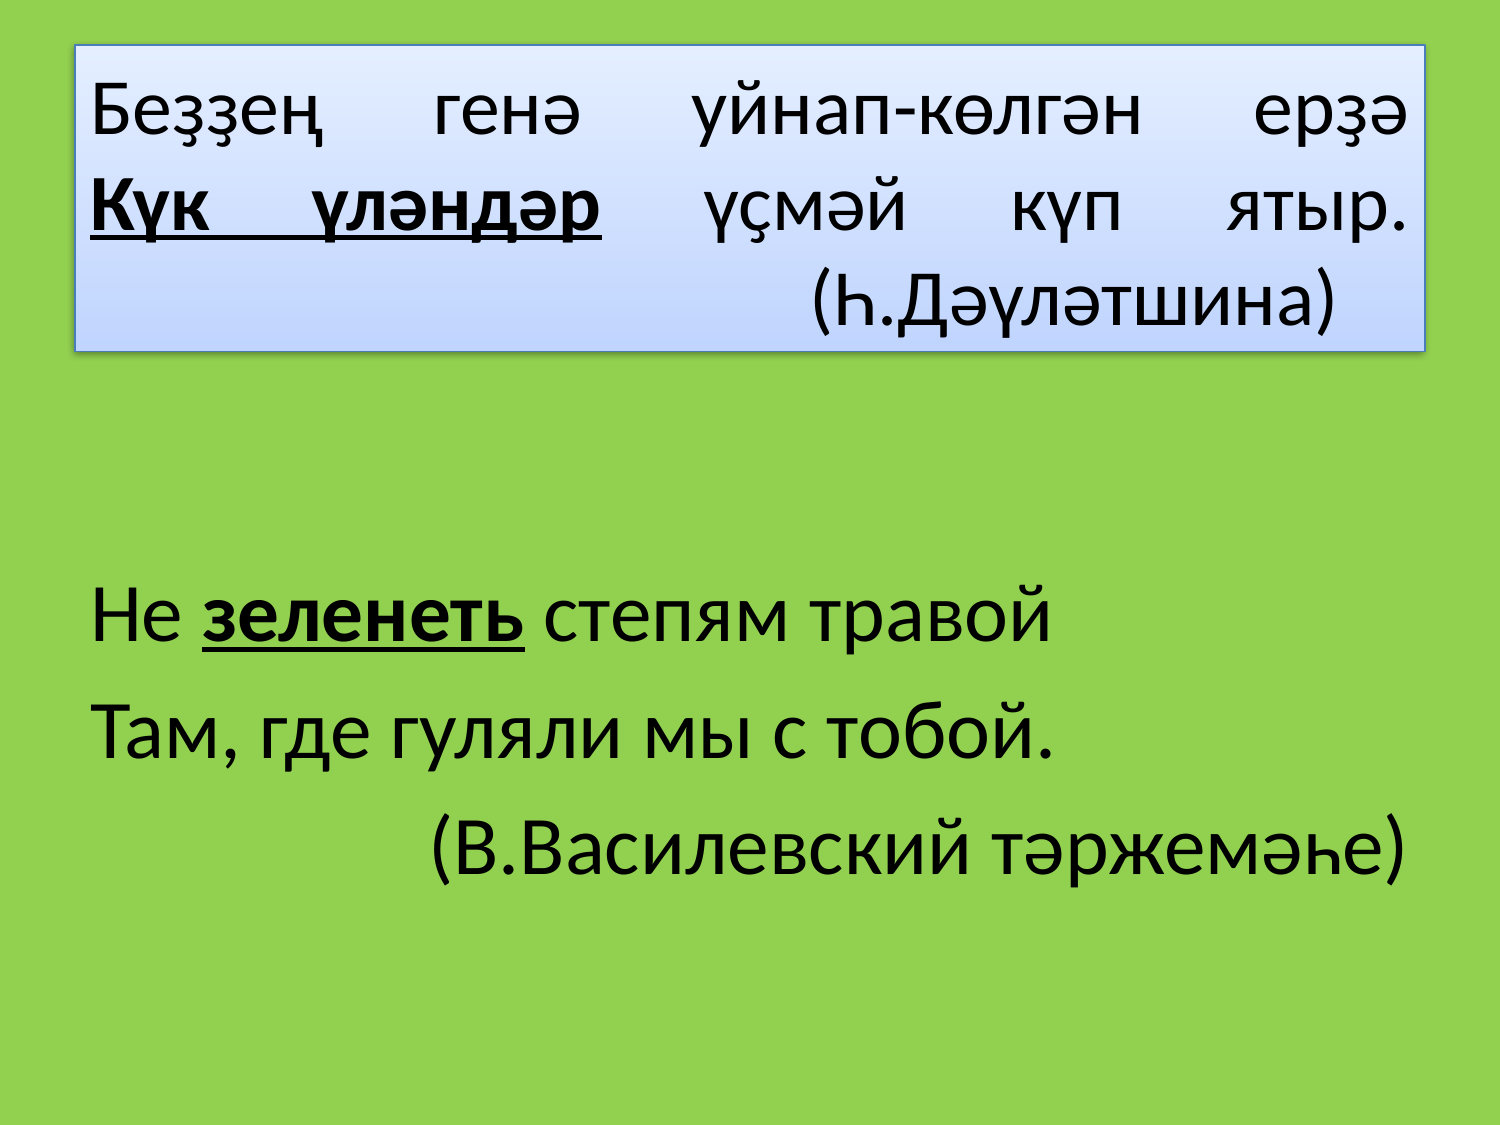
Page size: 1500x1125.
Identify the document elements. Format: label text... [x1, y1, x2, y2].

title Беҙҙең генә уйнап-көлгән ерҙә Күк үләндәр үҫмәй күп ятыр. (Һ.Дәүләтшина) [74, 44, 1426, 352]
list Не зеленеть степям травой Там, где гуляли мы с тобой. (В.Василевский тәржемәһе) [75, 550, 1425, 1005]
